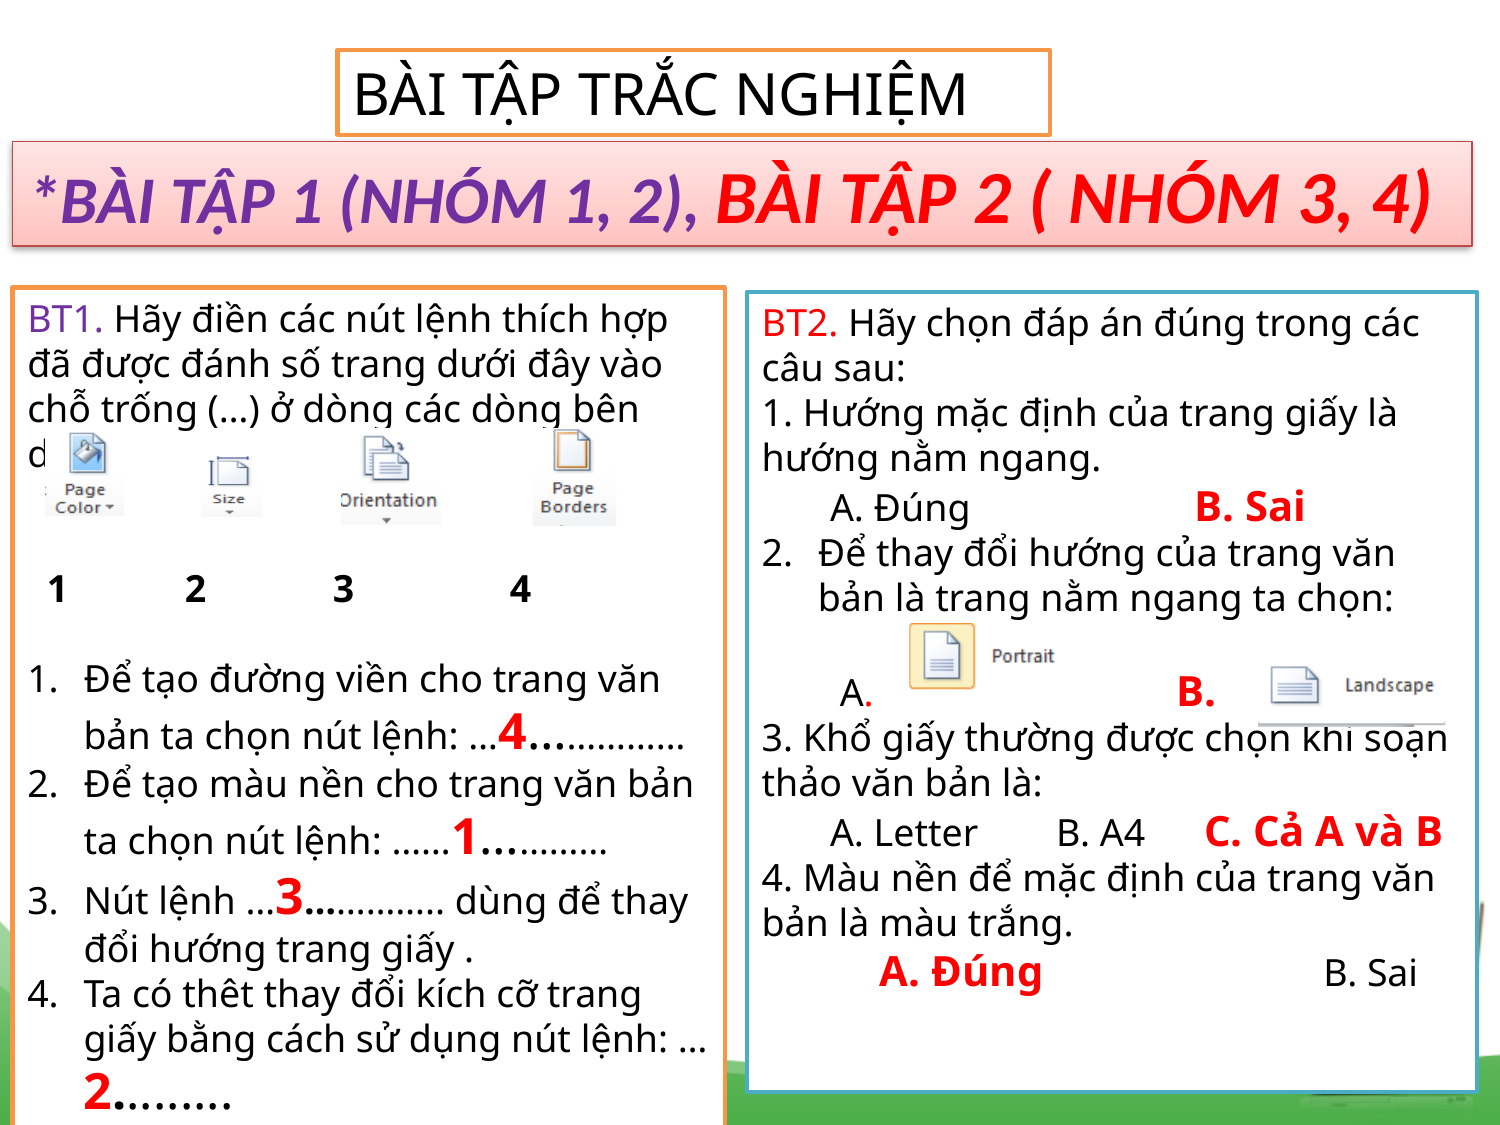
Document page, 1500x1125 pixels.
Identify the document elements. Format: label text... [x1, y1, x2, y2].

text_box BT2. Hãy chọn đáp án đúng trong các câu sau: 1. Hướng mặc định của trang giấy là hướng nằm ngang. A. Đúng B. Sai Để thay đổi hướng của trang văn bản là trang nằm ngang ta chọn: A. B. 3. Khổ giấy thường được chọn khi soạn thảo văn bản là: A. Letter B. A4 C. Cả A và B 4. Màu nền để mặc định của trang văn bản là màu trắng. A. Đúng B. Sai [745, 290, 1479, 1094]
text_box BÀI TẬP TRẮC NGHIỆM [335, 48, 1052, 137]
picture [532, 428, 617, 526]
picture [0, 0, 1500, 1125]
picture [341, 428, 441, 526]
picture [45, 426, 125, 517]
picture [200, 449, 262, 517]
text_box *BÀI TẬP 1 (NHÓM 1, 2), BÀI TẬP 2 ( NHÓM 3, 4) [12, 141, 1473, 247]
text_box BT1. Hãy điền các nút lệnh thích hợp đã được đánh số trang dưới đây vào chỗ trống (…) ở dòng các dòng bên dưới: 1 2 3 4 Để tạo đường viền cho trang văn bản ta chọn nút lệnh: …4…………… Để tạo màu nền cho trang văn bản ta chọn nút lệnh: ……1………… Nút lệnh …3………….. dùng để thay đổi hướng trang giấy . Ta có thêt thay đổi kích cỡ trang giấy bằng cách sử dụng nút lệnh: …2......... [10, 285, 727, 1125]
